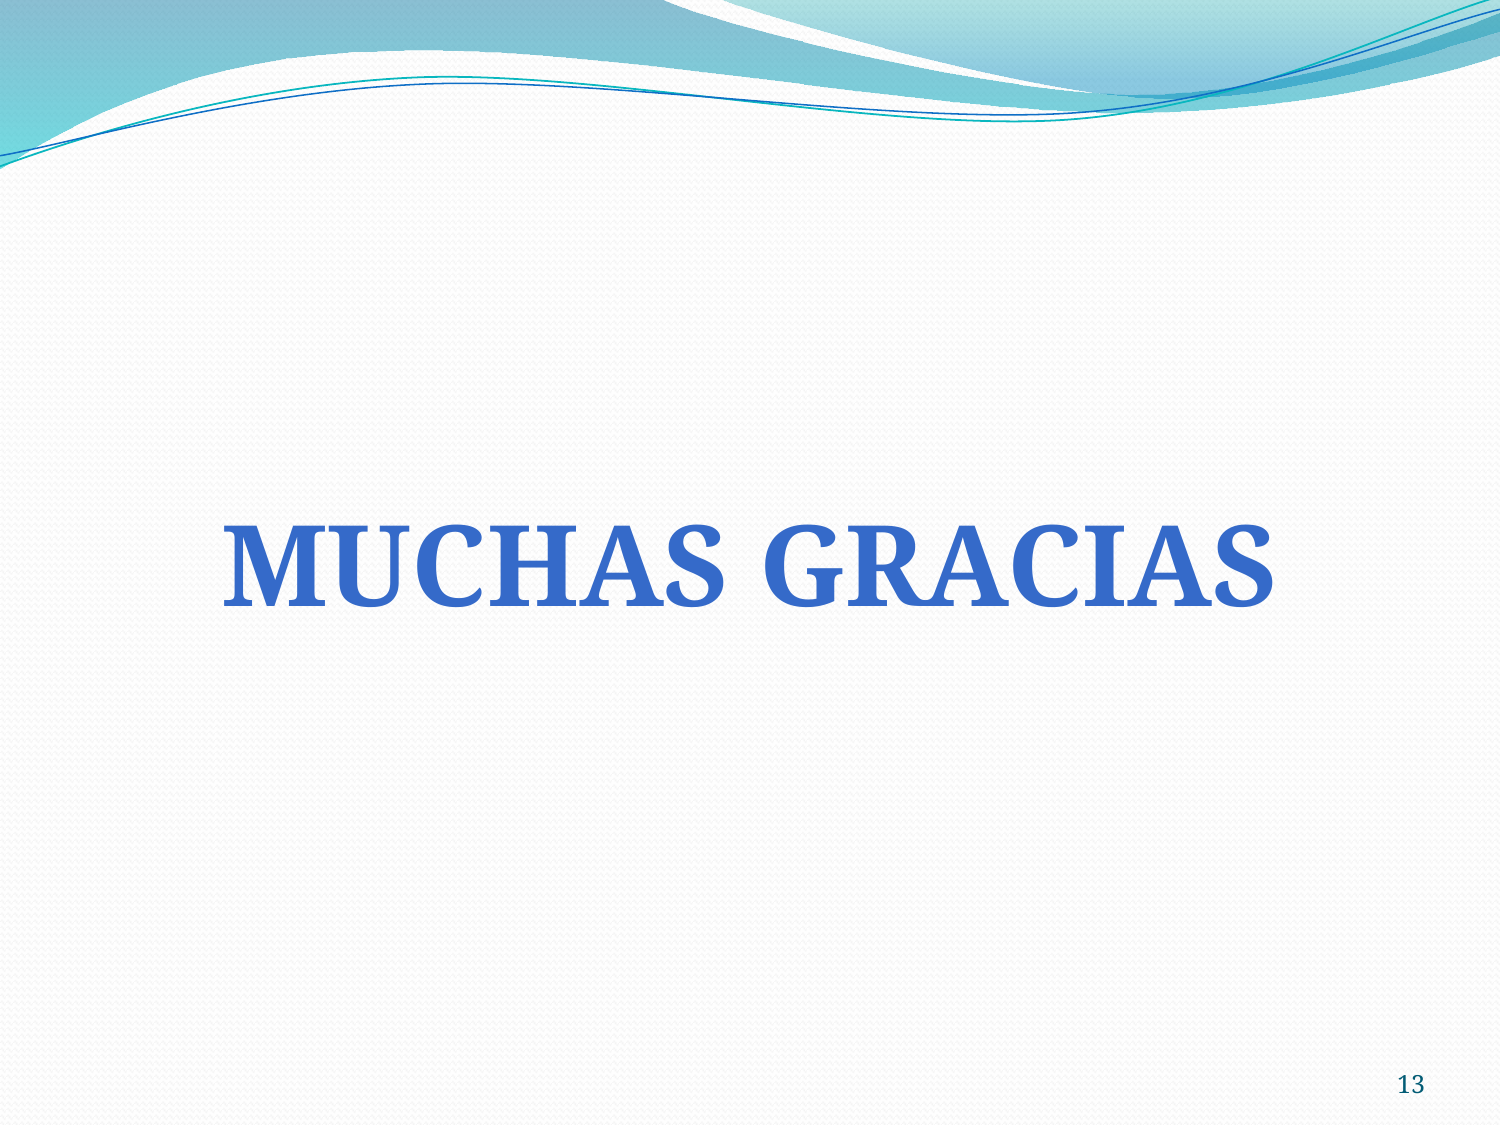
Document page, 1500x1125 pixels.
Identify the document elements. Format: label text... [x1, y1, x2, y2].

text_box Muchas gracias [206, 486, 1294, 637]
slide_number 13 [1299, 1042, 1425, 1103]
